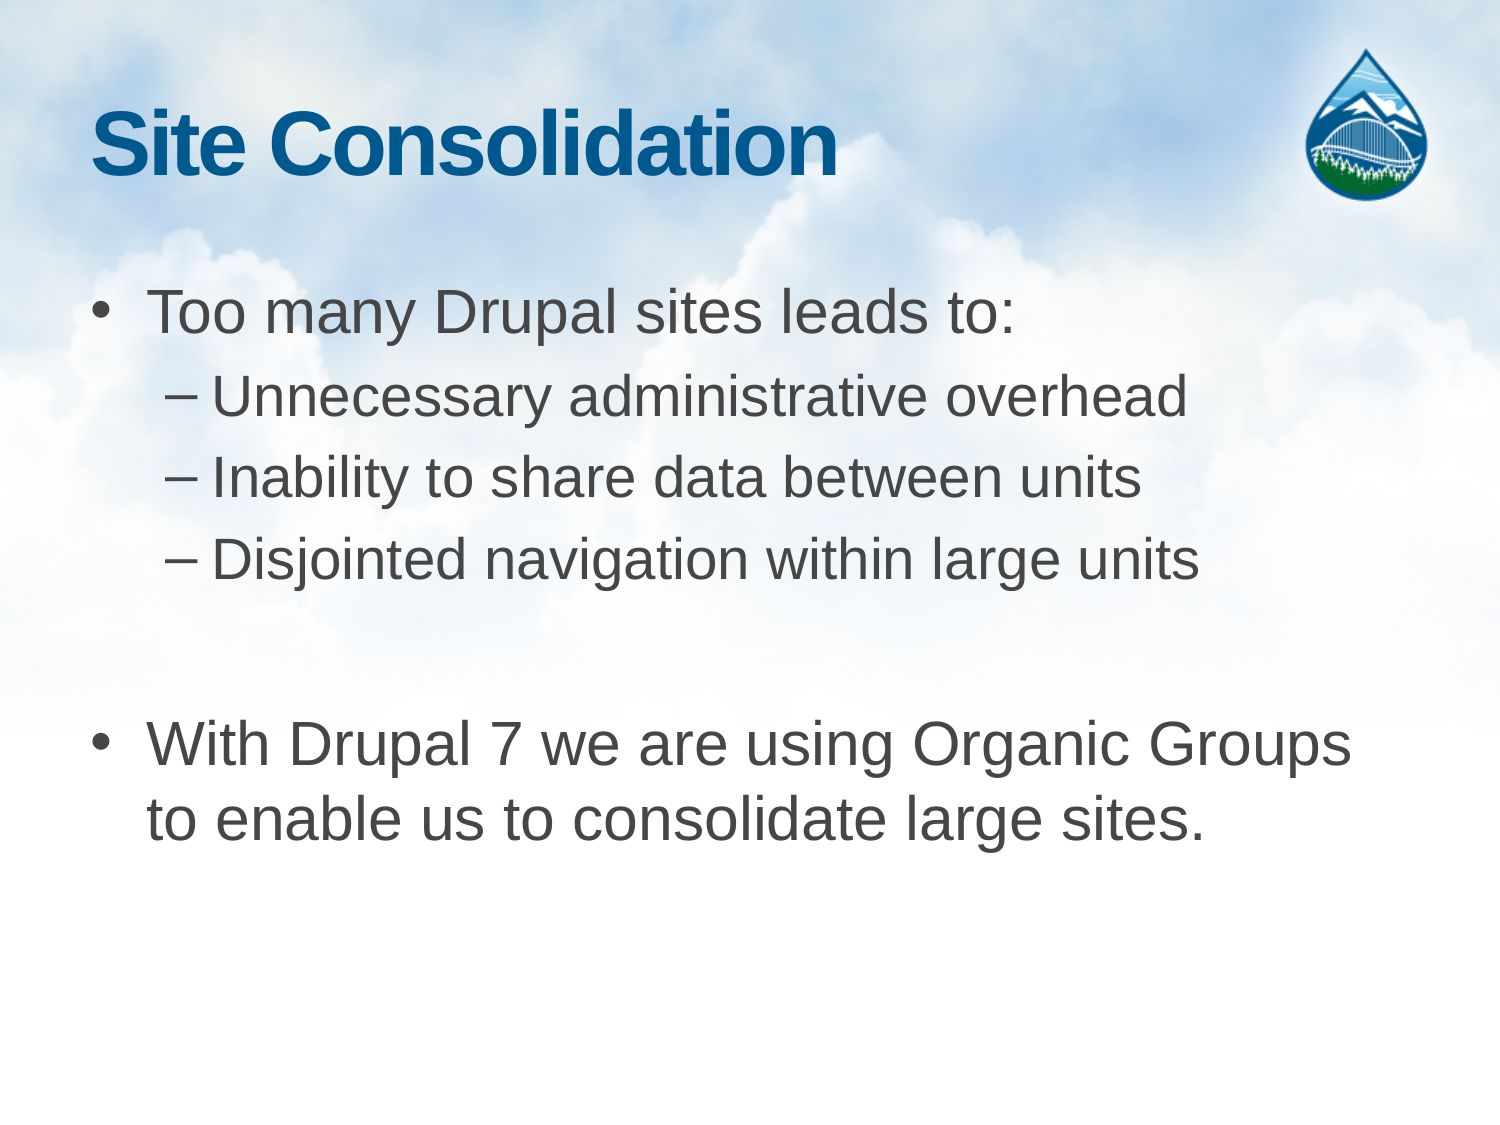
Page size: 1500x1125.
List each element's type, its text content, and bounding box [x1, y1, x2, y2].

list Too many Drupal sites leads to: Unnecessary administrative overhead Inability to share data between units Disjointed navigation within large units With Drupal 7 we are using Organic Groups to enable us to consolidate large sites. [75, 263, 1425, 1007]
picture [0, 0, 1500, 1125]
title Site Consolidation [75, 45, 1273, 233]
